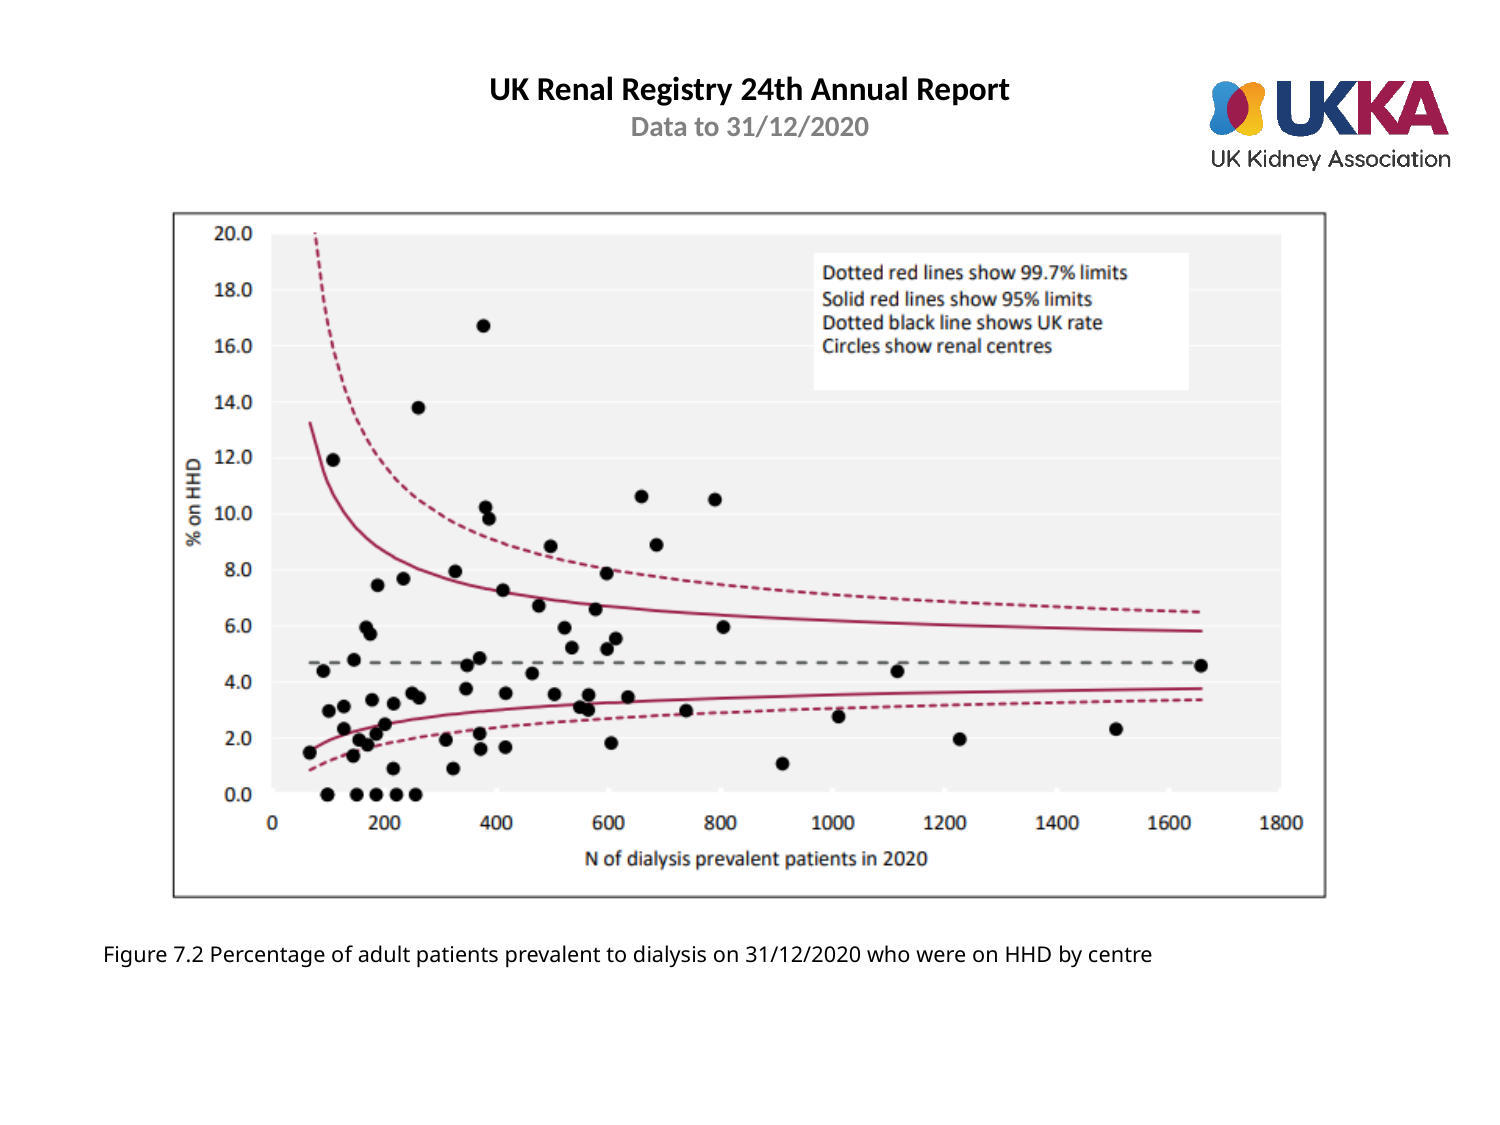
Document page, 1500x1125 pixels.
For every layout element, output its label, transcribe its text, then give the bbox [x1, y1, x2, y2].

picture [155, 202, 1344, 923]
text_box Figure 7.2 Percentage of adult patients prevalent to dialysis on 31/12/2020 who were on HHD by centre [88, 928, 1223, 989]
text_box UK Renal Registry 24th Annual Report Data to 31/12/2020 [466, 63, 1034, 147]
picture [1196, 61, 1459, 185]
